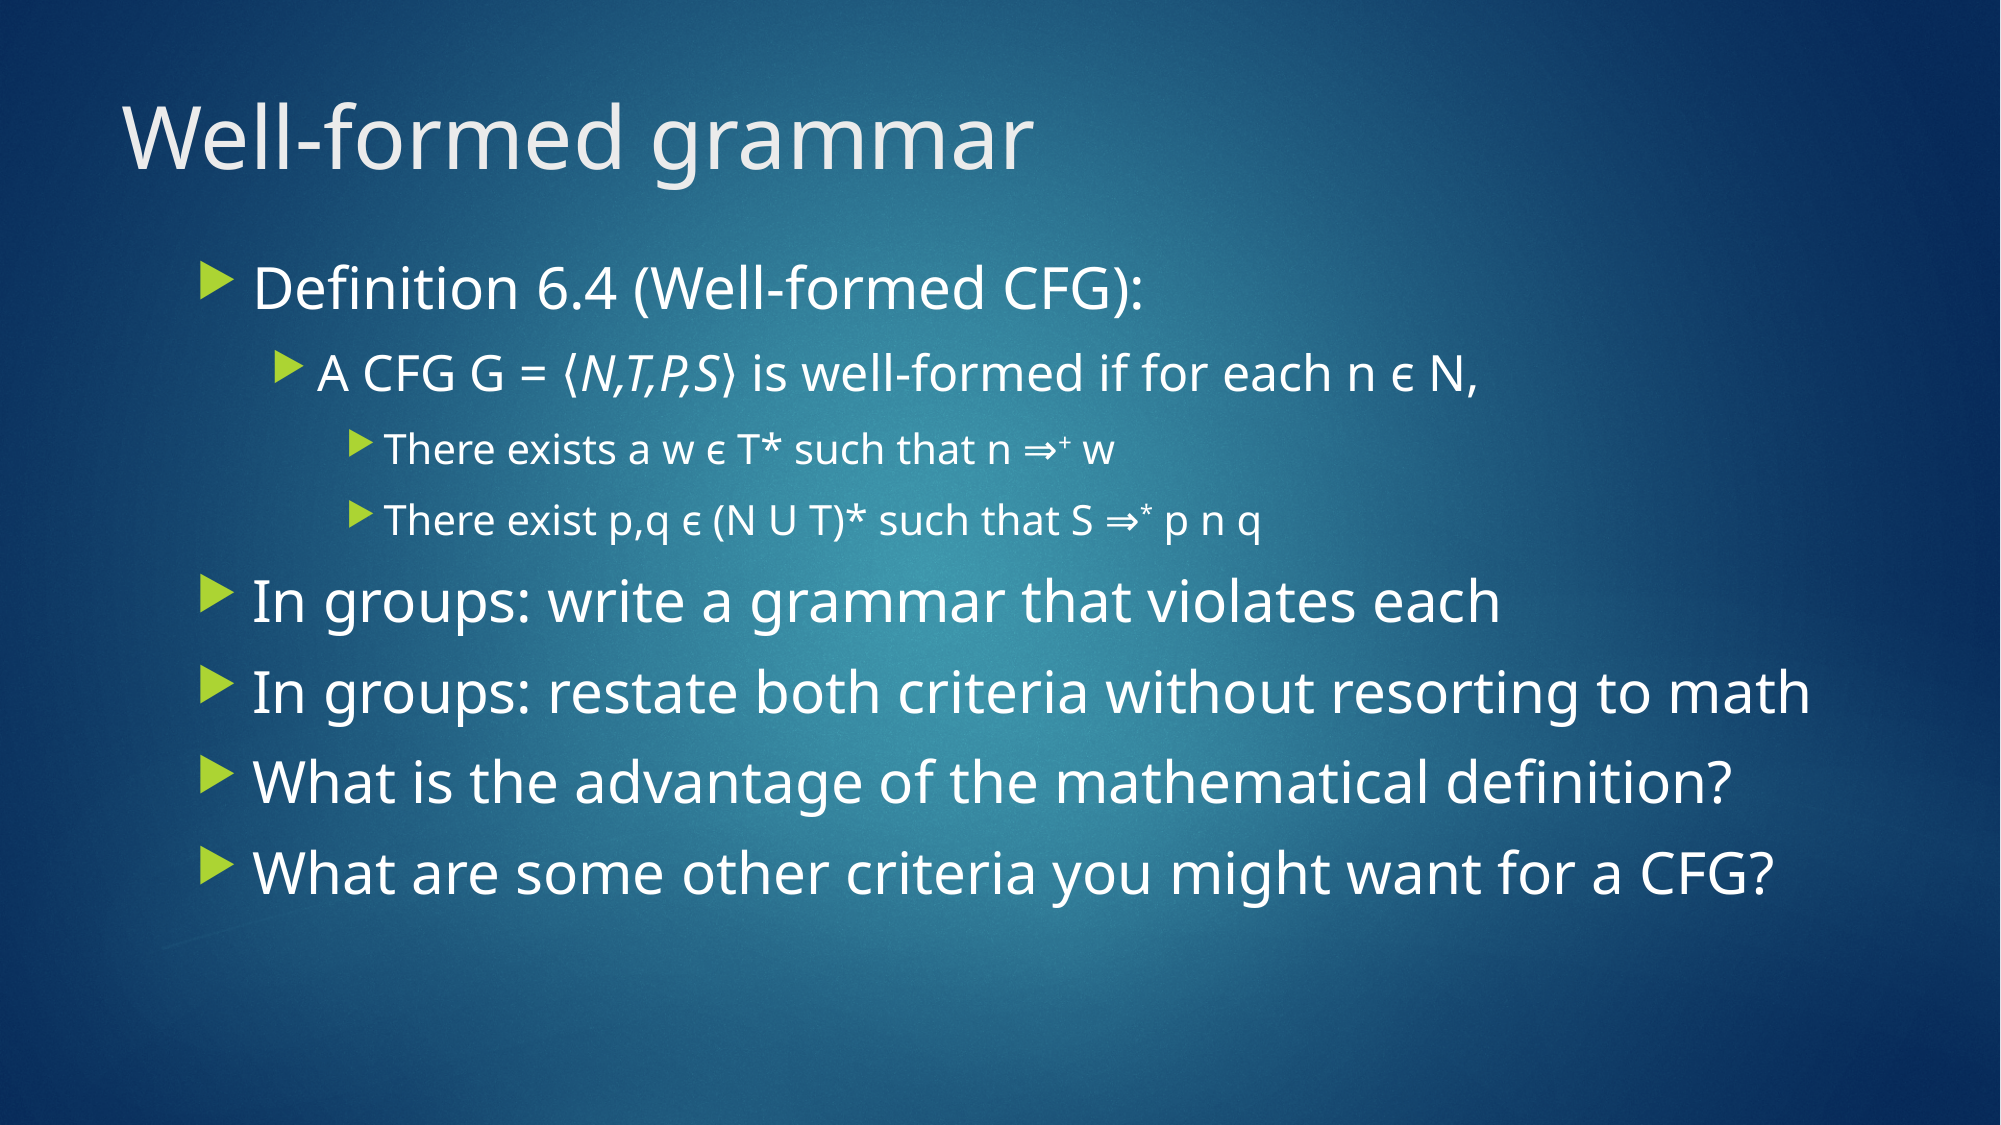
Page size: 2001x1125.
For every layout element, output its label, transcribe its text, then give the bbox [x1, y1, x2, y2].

list Definition 6.4 (Well-formed CFG): A CFG G = ⟨N,T,P,S⟩ is well-formed if for each n ϵ N, There exists a w ϵ T* such that n ⇒+ w There exist p,q ϵ (N U T)* such that S ⇒* p n q In groups: write a grammar that violates each In groups: restate both criteria without resorting to math What is the advantage of the mathematical definition? What are some other criteria you might want for a CFG? [181, 243, 1846, 1025]
title Well-formed grammar [106, 74, 1649, 304]
